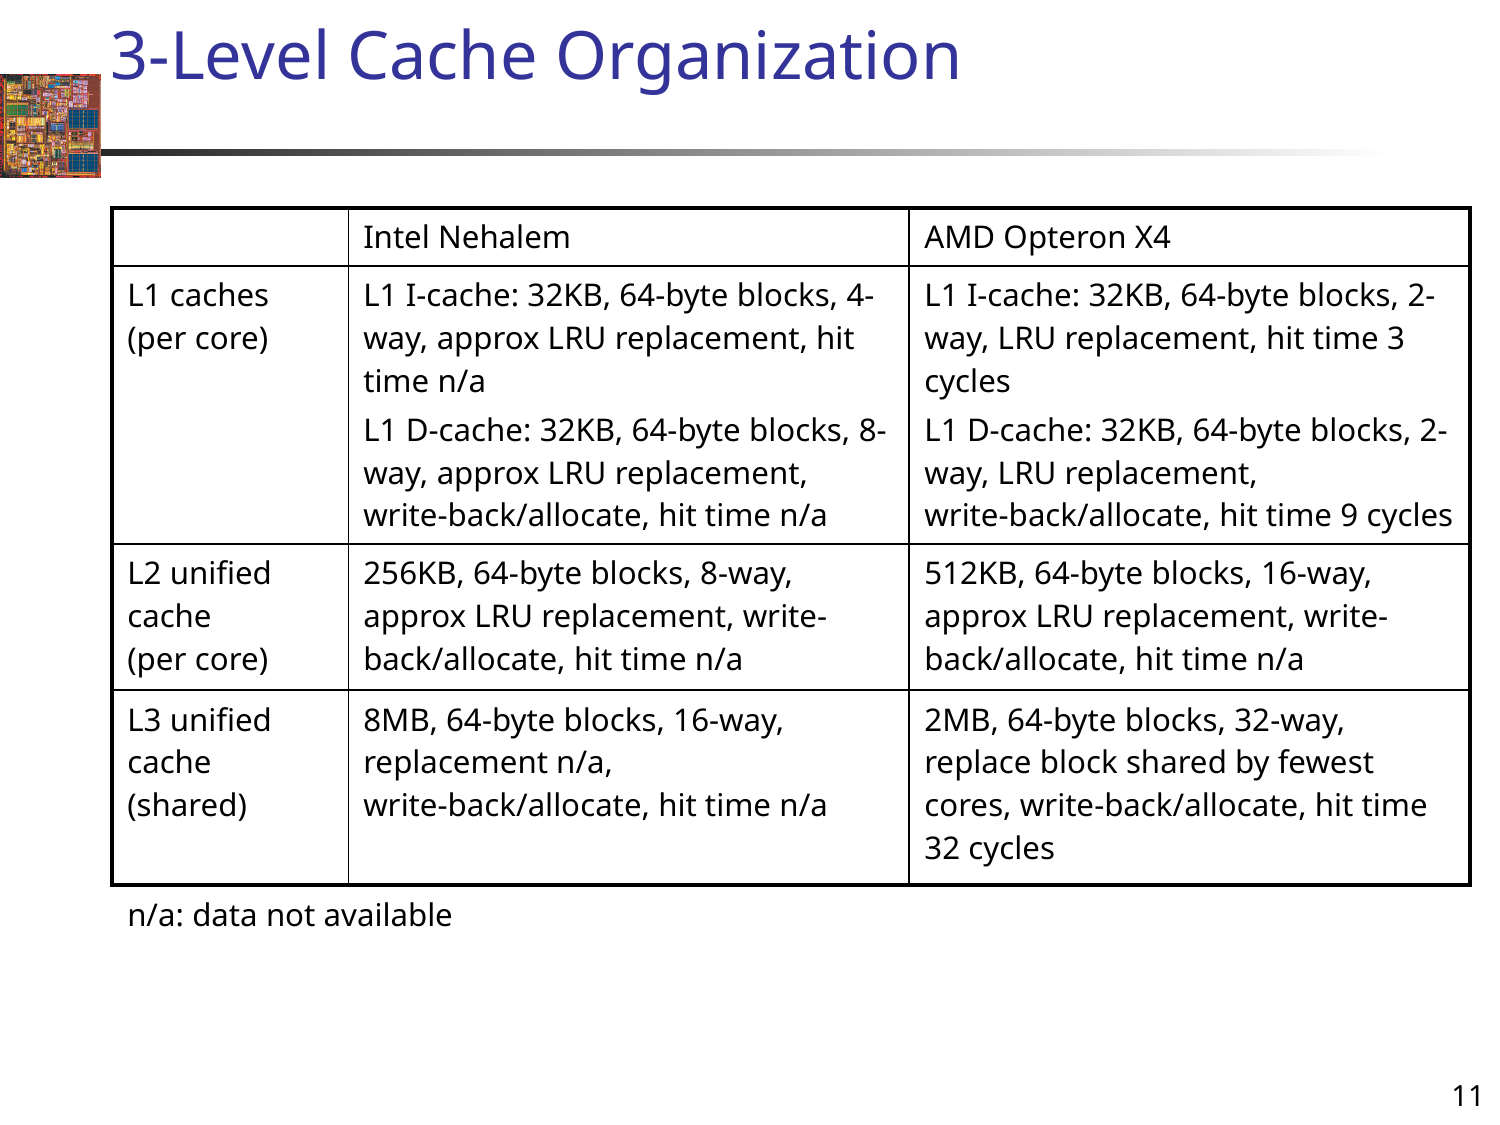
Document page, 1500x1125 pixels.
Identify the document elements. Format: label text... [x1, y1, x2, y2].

table_cell 256KB, 64-byte blocks, 8-way, approx LRU replacement, write-back/allocate, hit time n/a [349, 545, 908, 689]
table_cell 512KB, 64-byte blocks, 16-way, approx LRU replacement, write-back/allocate, hit time n/a [910, 545, 1468, 689]
slide_number 11 [1187, 1050, 1500, 1125]
table_cell 2MB, 64-byte blocks, 32-way, replace block shared by fewest cores, write-back/allocate, hit time 32 cycles [910, 691, 1468, 883]
table_cell L1 I-cache: 32KB, 64-byte blocks, 4-way, approx LRU replacement, hit time n/a L1 D-cache: 32KB, 64-byte blocks, 8-way, approx LRU replacement, write-back/allocate, hit time n/a [349, 267, 908, 543]
title 3-Level Cache Organization [95, 22, 1426, 101]
table_header [114, 210, 348, 265]
table_header Intel Nehalem [349, 210, 908, 265]
table_header AMD Opteron X4 [910, 210, 1468, 265]
table_cell L3 unified cache (shared) [114, 691, 348, 883]
table_cell L1 I-cache: 32KB, 64-byte blocks, 2-way, LRU replacement, hit time 3 cycles L1 D-cache: 32KB, 64-byte blocks, 2-way, LRU replacement, write-back/allocate, hit time 9 cycles [910, 267, 1468, 543]
picture [0, 74, 101, 178]
table_cell 8MB, 64-byte blocks, 16-way, replacement n/a, write-back/allocate, hit time n/a [349, 691, 908, 883]
table_cell L2 unified cache (per core) [114, 545, 348, 689]
table_cell n/a: data not available [112, 887, 1470, 943]
table_cell L1 caches (per core) [114, 267, 348, 543]
